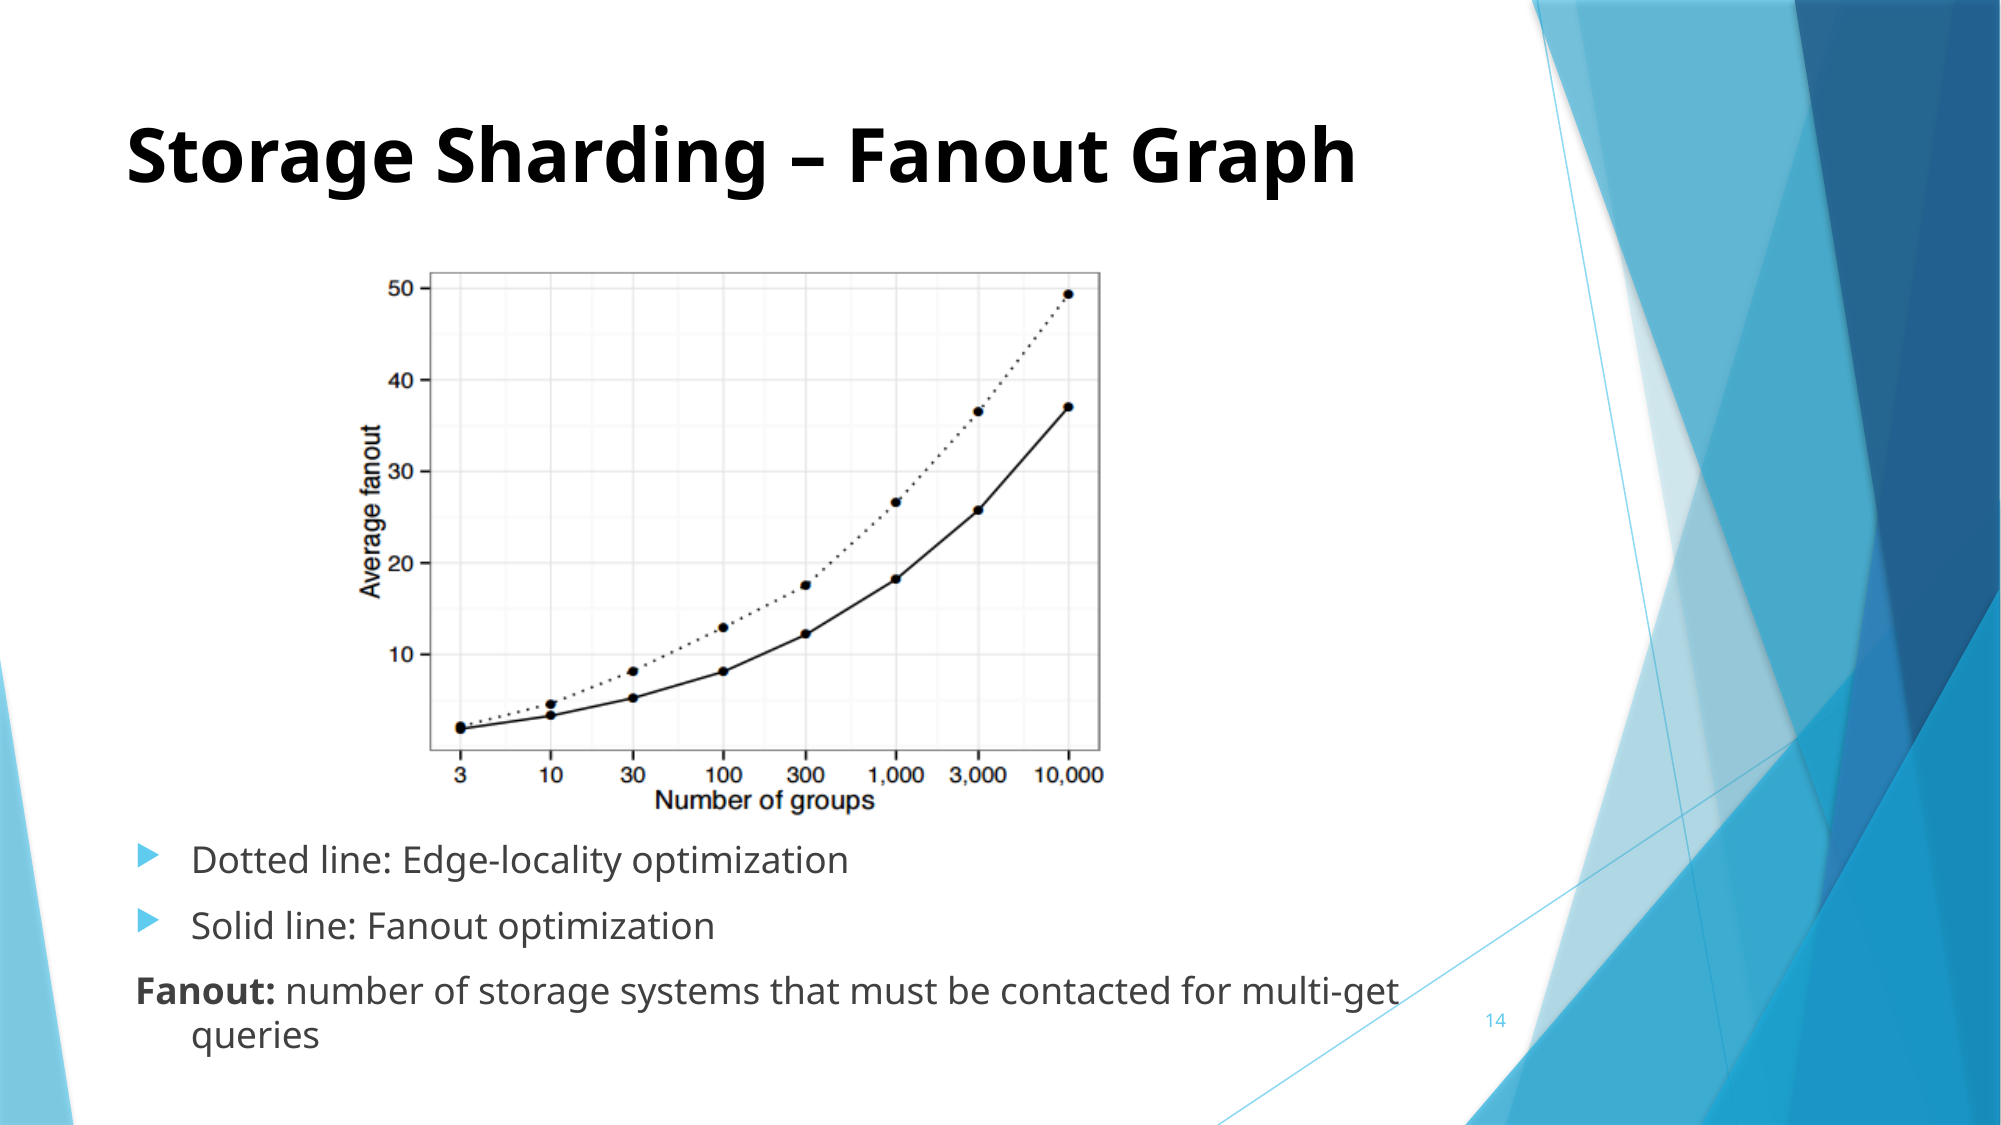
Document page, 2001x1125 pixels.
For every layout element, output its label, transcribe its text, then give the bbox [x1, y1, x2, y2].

slide_number 14 [1409, 991, 1522, 1051]
title Storage Sharding – Fanout Graph [111, 99, 1522, 317]
picture [336, 237, 1119, 828]
list Dotted line: Edge-locality optimization Solid line: Fanout optimization Fanout: number of storage systems that must be contacted for multi-get queries [120, 829, 1531, 1066]
